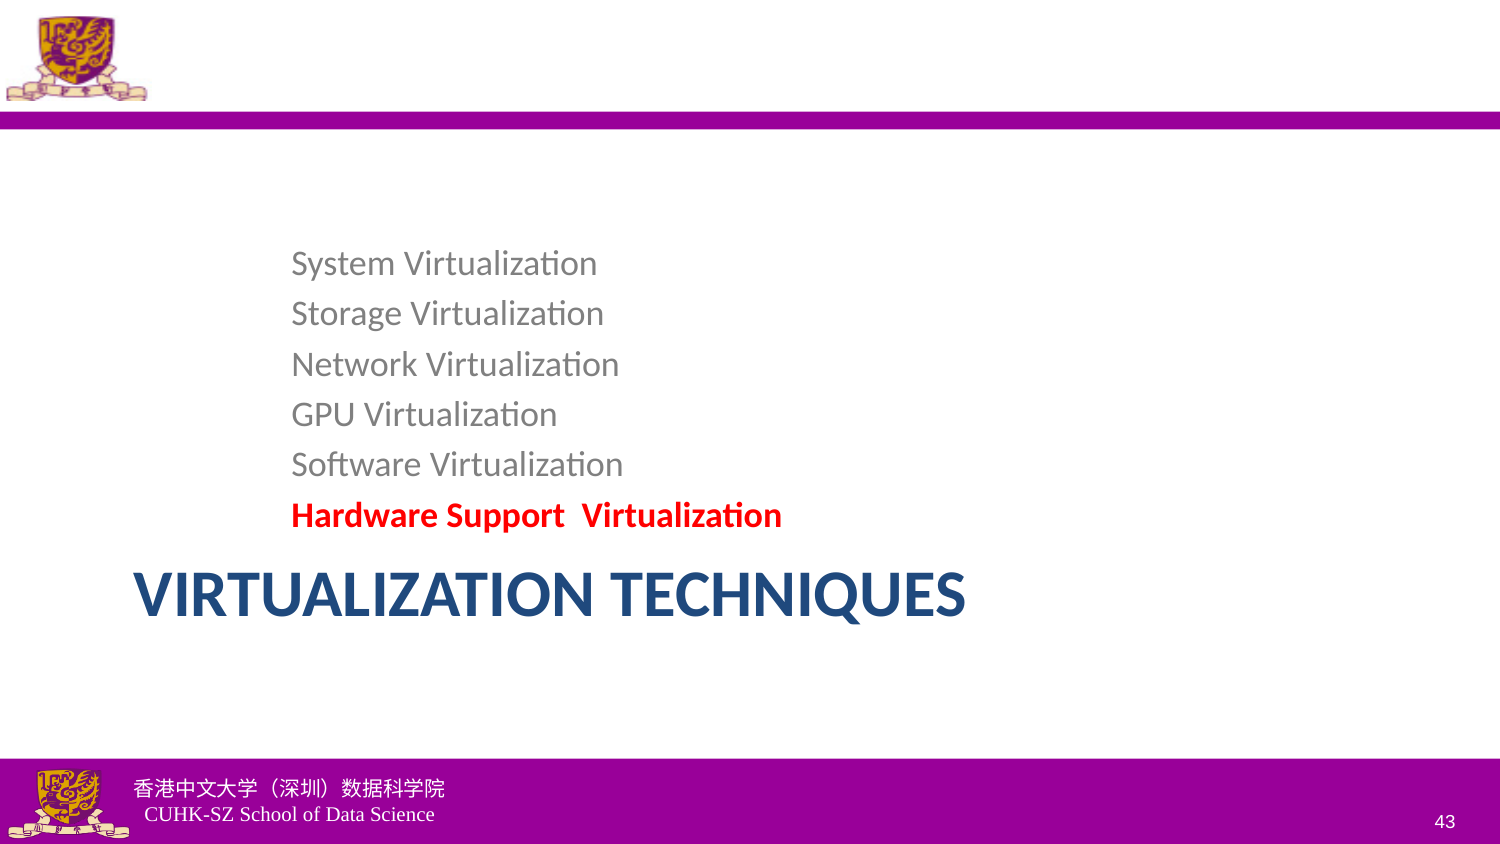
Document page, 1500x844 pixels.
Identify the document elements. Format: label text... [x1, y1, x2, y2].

picture [7, 768, 130, 839]
list System Virtualization Storage Virtualization Network Virtualization GPU Virtualization Software Virtualization Hardware Support Virtualization [276, 226, 1233, 543]
slide_number 43 [1120, 802, 1471, 844]
picture [5, 15, 152, 101]
title Virtualization Techniques [118, 541, 1394, 710]
